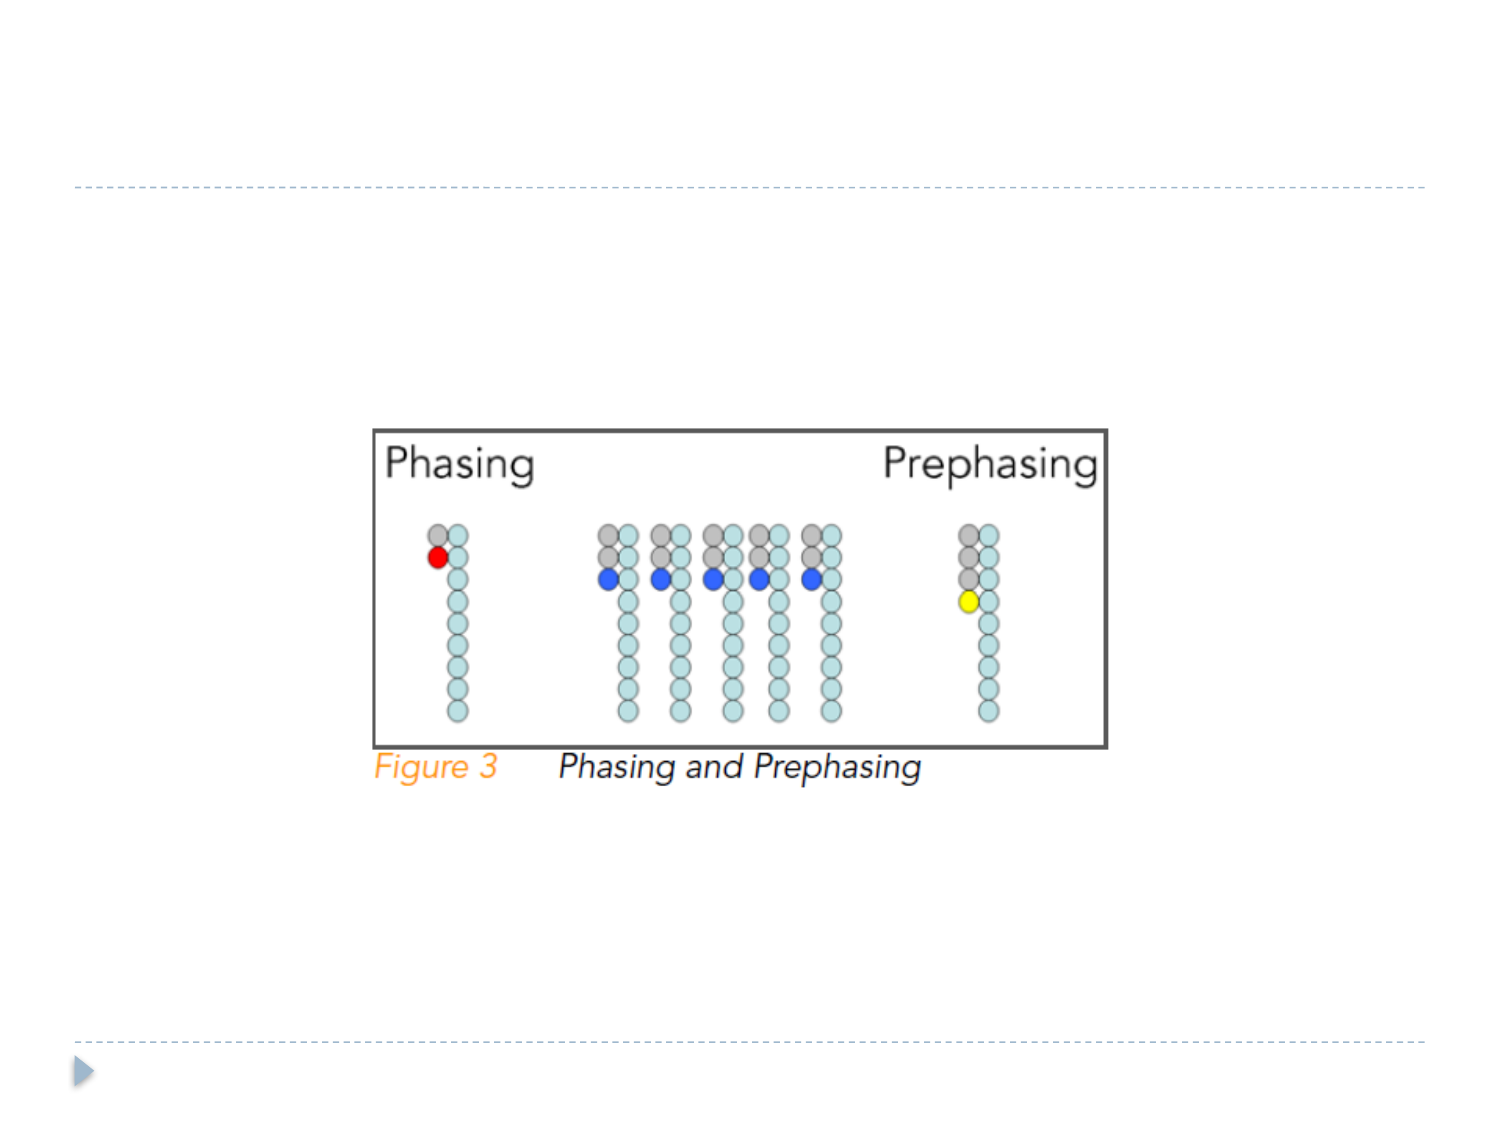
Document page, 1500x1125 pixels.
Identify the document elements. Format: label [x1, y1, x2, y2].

list [357, 413, 1143, 797]
